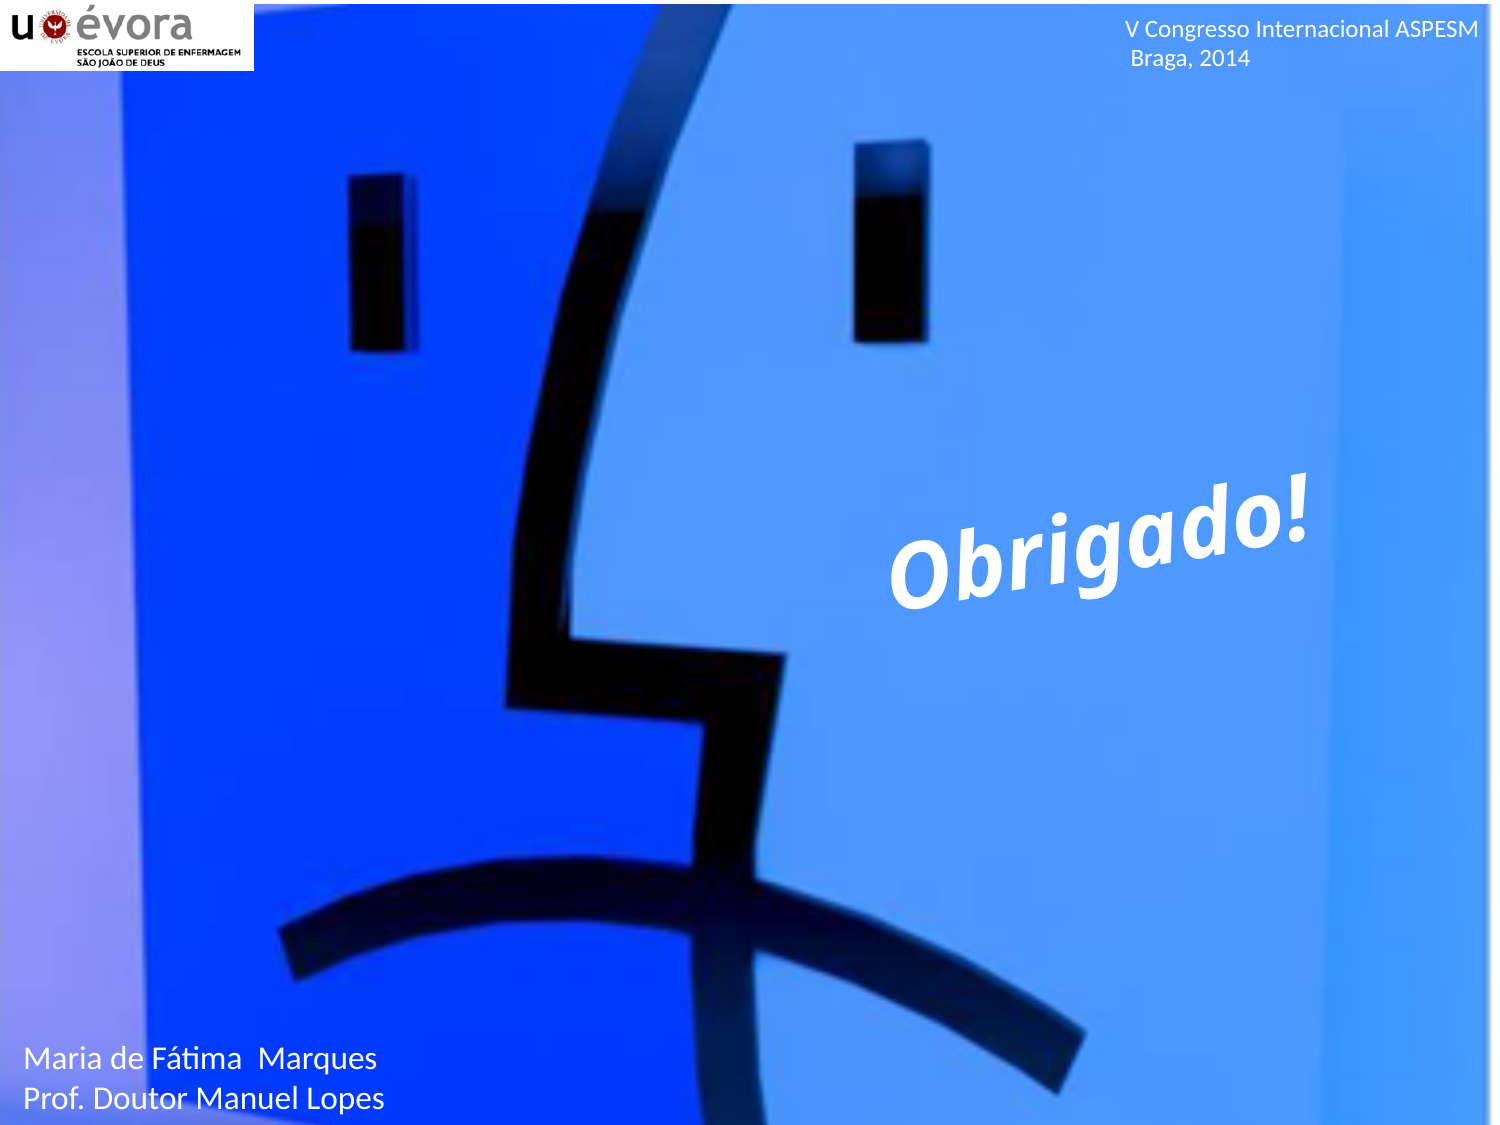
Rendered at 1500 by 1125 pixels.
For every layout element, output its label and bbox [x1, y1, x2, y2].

picture [0, 0, 255, 71]
list [0, 4, 1500, 1125]
